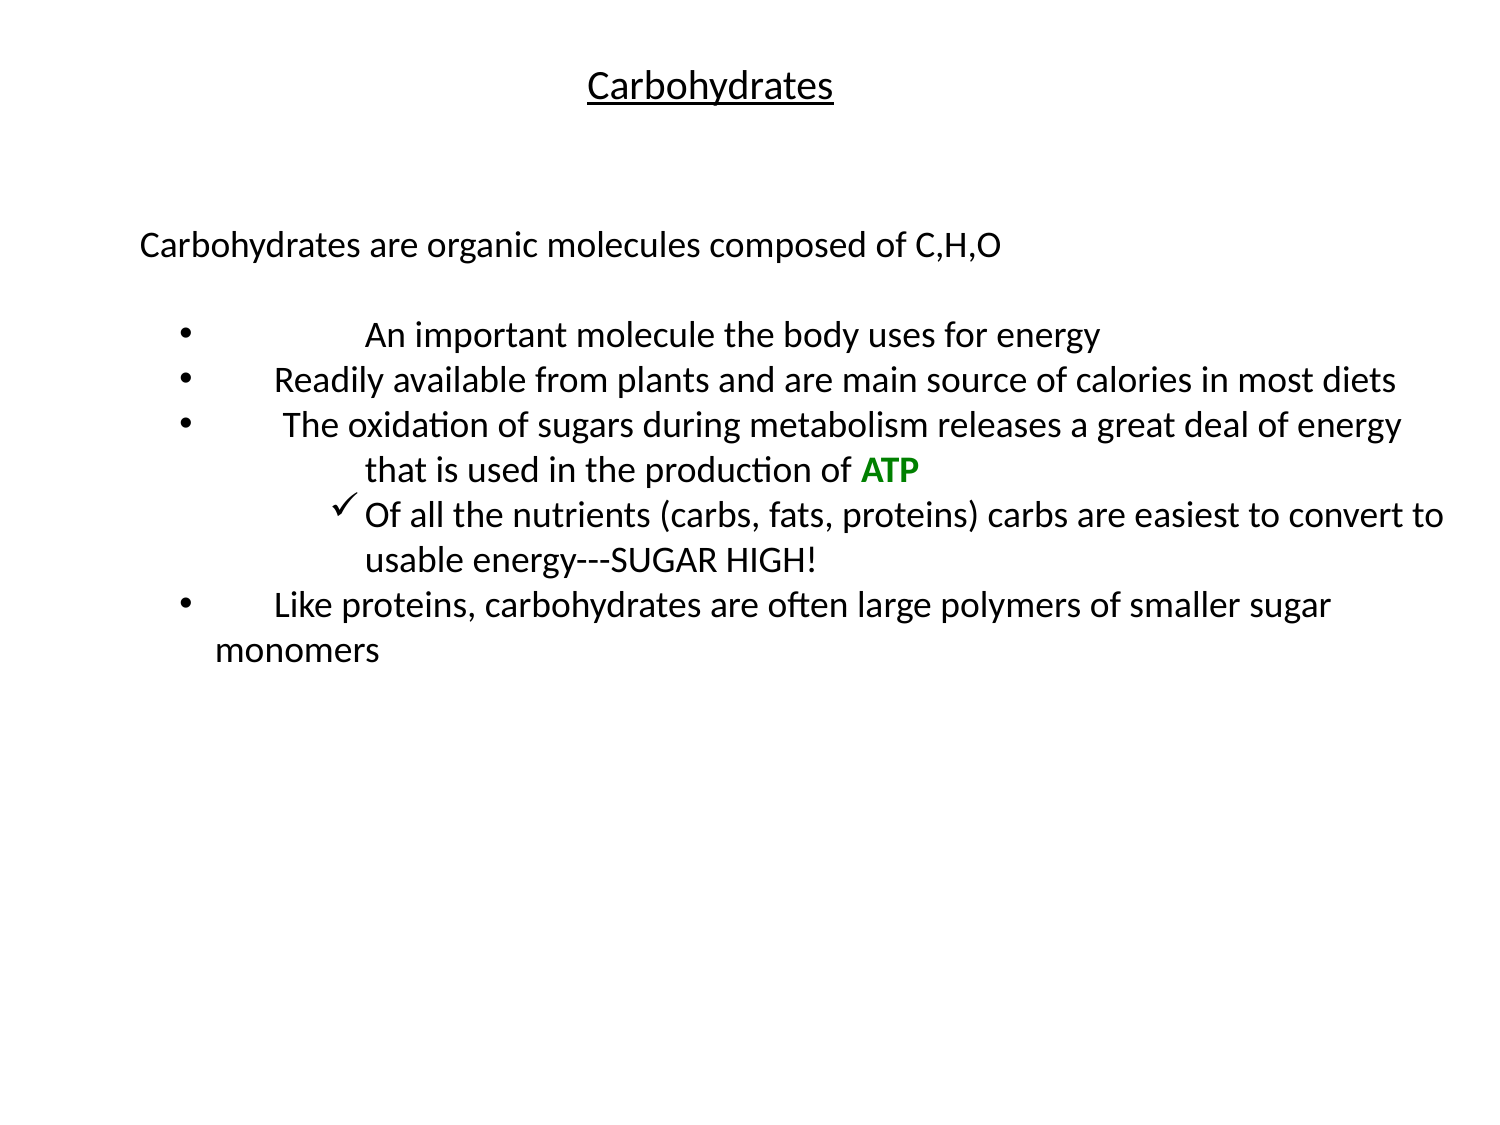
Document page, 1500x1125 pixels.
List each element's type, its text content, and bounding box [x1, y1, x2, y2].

text_box Carbohydrates [572, 50, 849, 115]
text_box Carbohydrates are organic molecules composed of C,H,O An important molecule the body uses for energy Readily available from plants and are main source of calories in most diets The oxidation of sugars during metabolism releases a great deal of energy that is used in the production of ATP Of all the nutrients (carbs, fats, proteins) carbs are easiest to convert to usable energy---SUGAR HIGH! Like proteins, carbohydrates are often large polymers of smaller sugar monomers [124, 212, 1475, 678]
